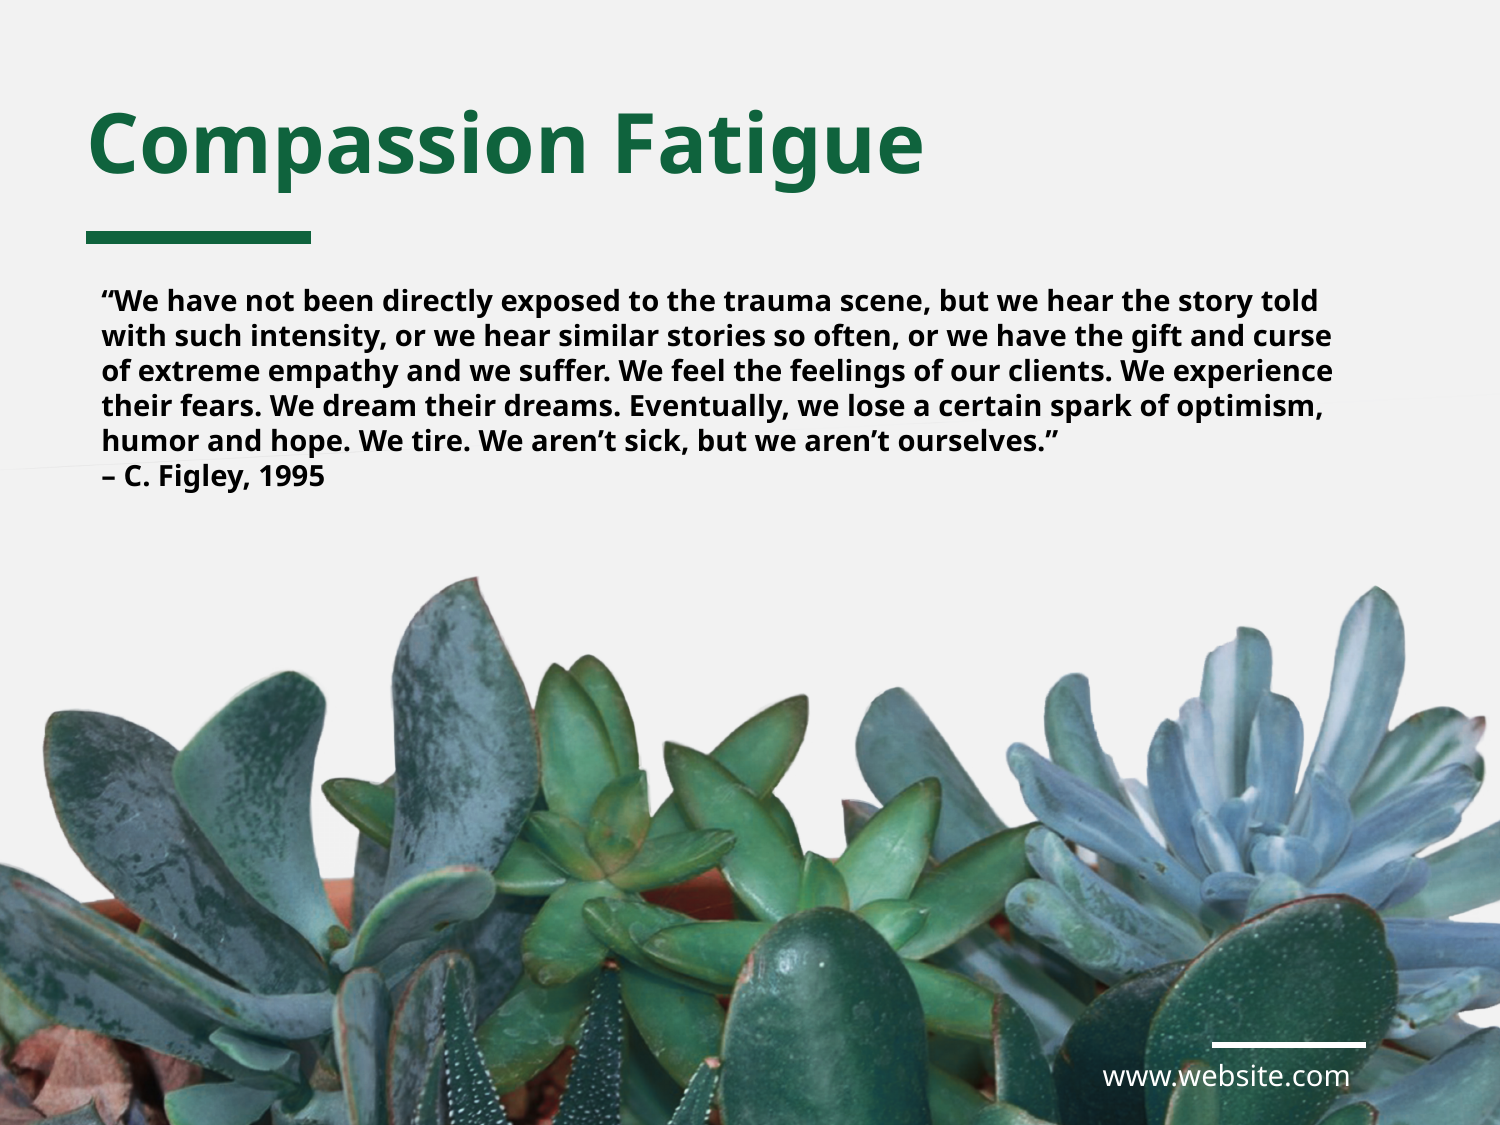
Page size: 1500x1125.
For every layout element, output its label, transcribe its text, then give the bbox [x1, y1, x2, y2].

list “We have not been directly exposed to the trauma scene, but we hear the story told with such intensity, or we hear similar stories so often, or we have the gift and curse of extreme empathy and we suffer. We feel the feelings of our clients. We experience their fears. We dream their dreams. Eventually, we lose a certain spark of optimism, humor and hope. We tire. We aren’t sick, but we aren’t ourselves.” – C. Figley, 1995 [86, 275, 1375, 900]
title Compassion Fatigue [86, 46, 1375, 234]
picture [0, 0, 1500, 1125]
